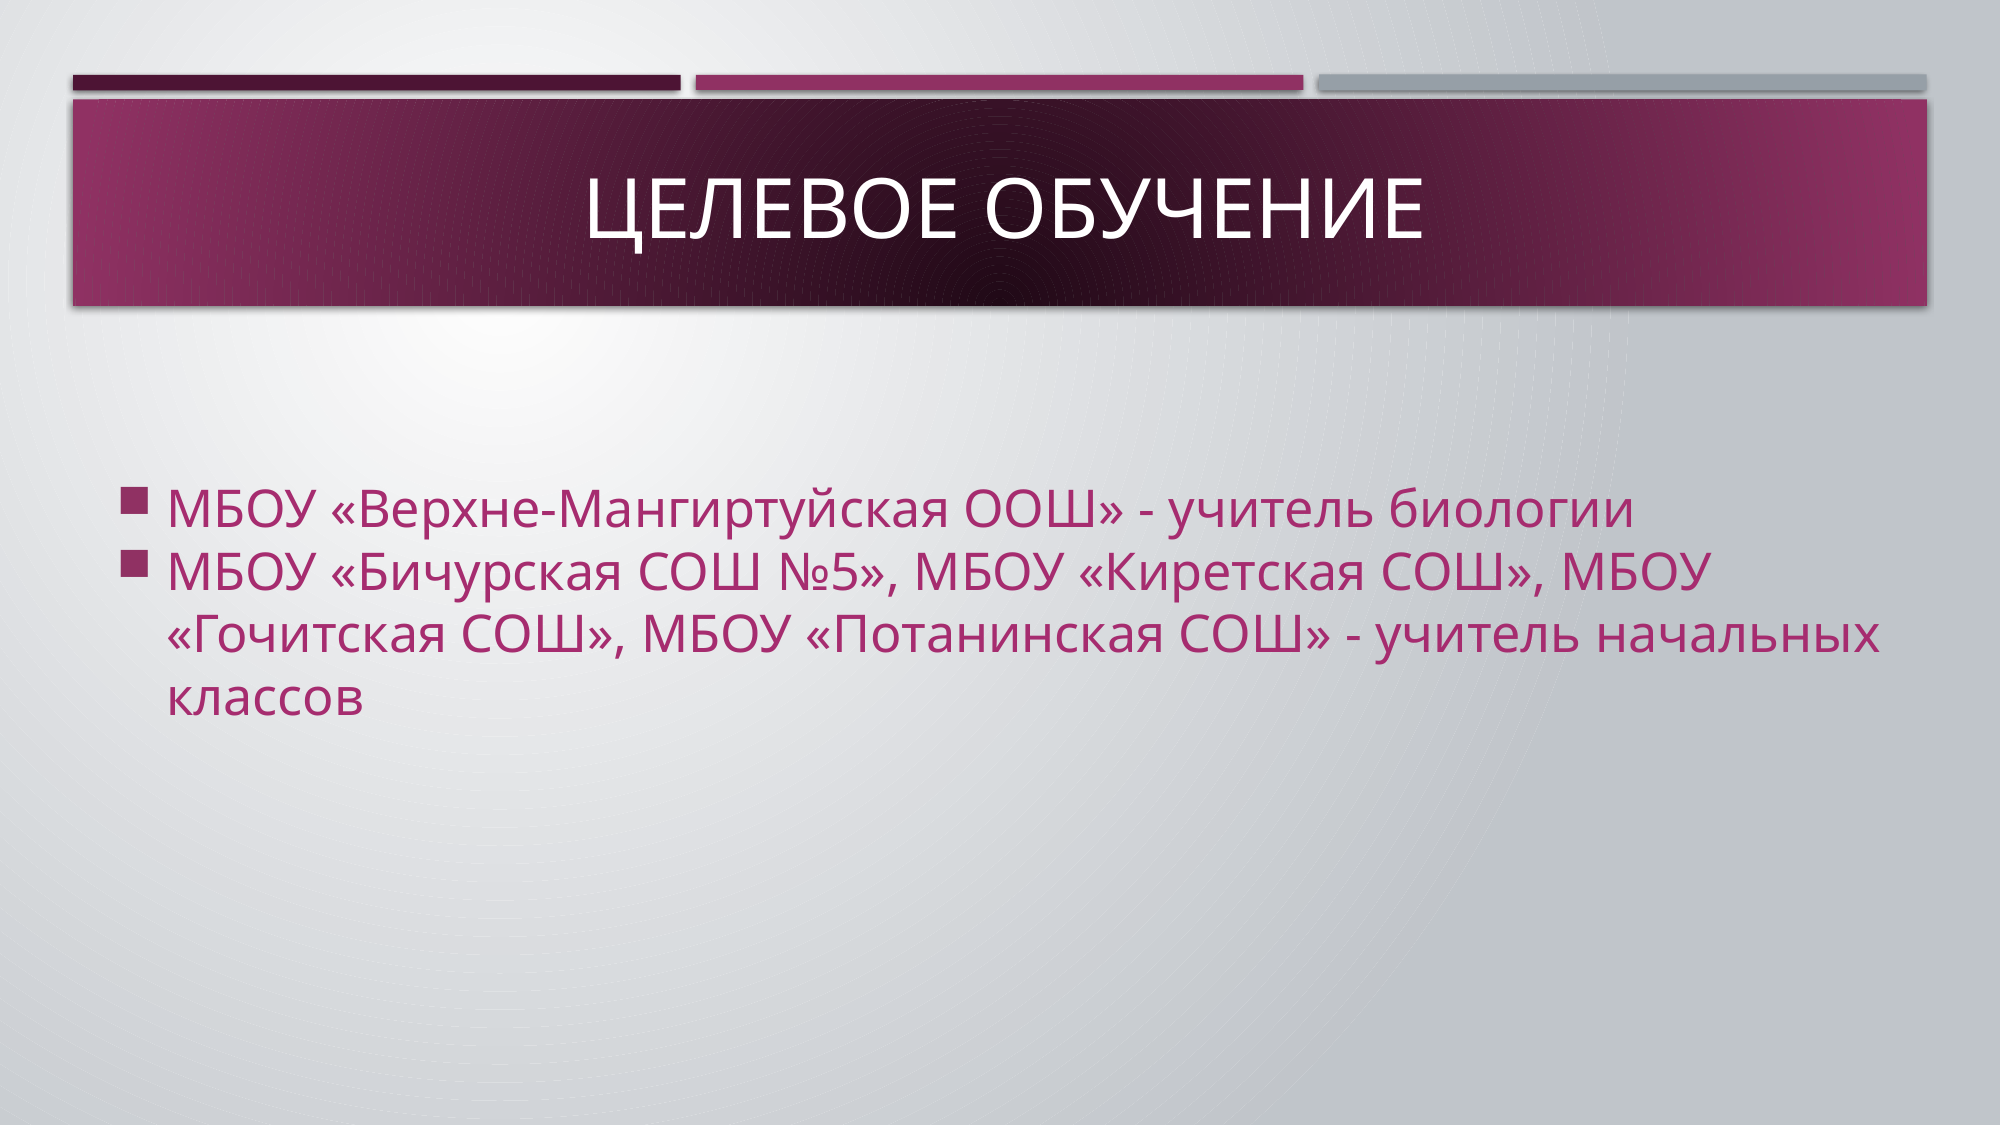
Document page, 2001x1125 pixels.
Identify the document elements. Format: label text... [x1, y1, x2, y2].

title Целевое обучение [100, 123, 1910, 286]
list МБОУ «Верхне-Мангиртуйская ООШ» - учитель биологии МБОУ «Бичурская СОШ №5», МБОУ «Киретская СОШ», МБОУ «Гочитская СОШ», МБОУ «Потанинская СОШ» - учитель начальных классов [100, 361, 1910, 966]
